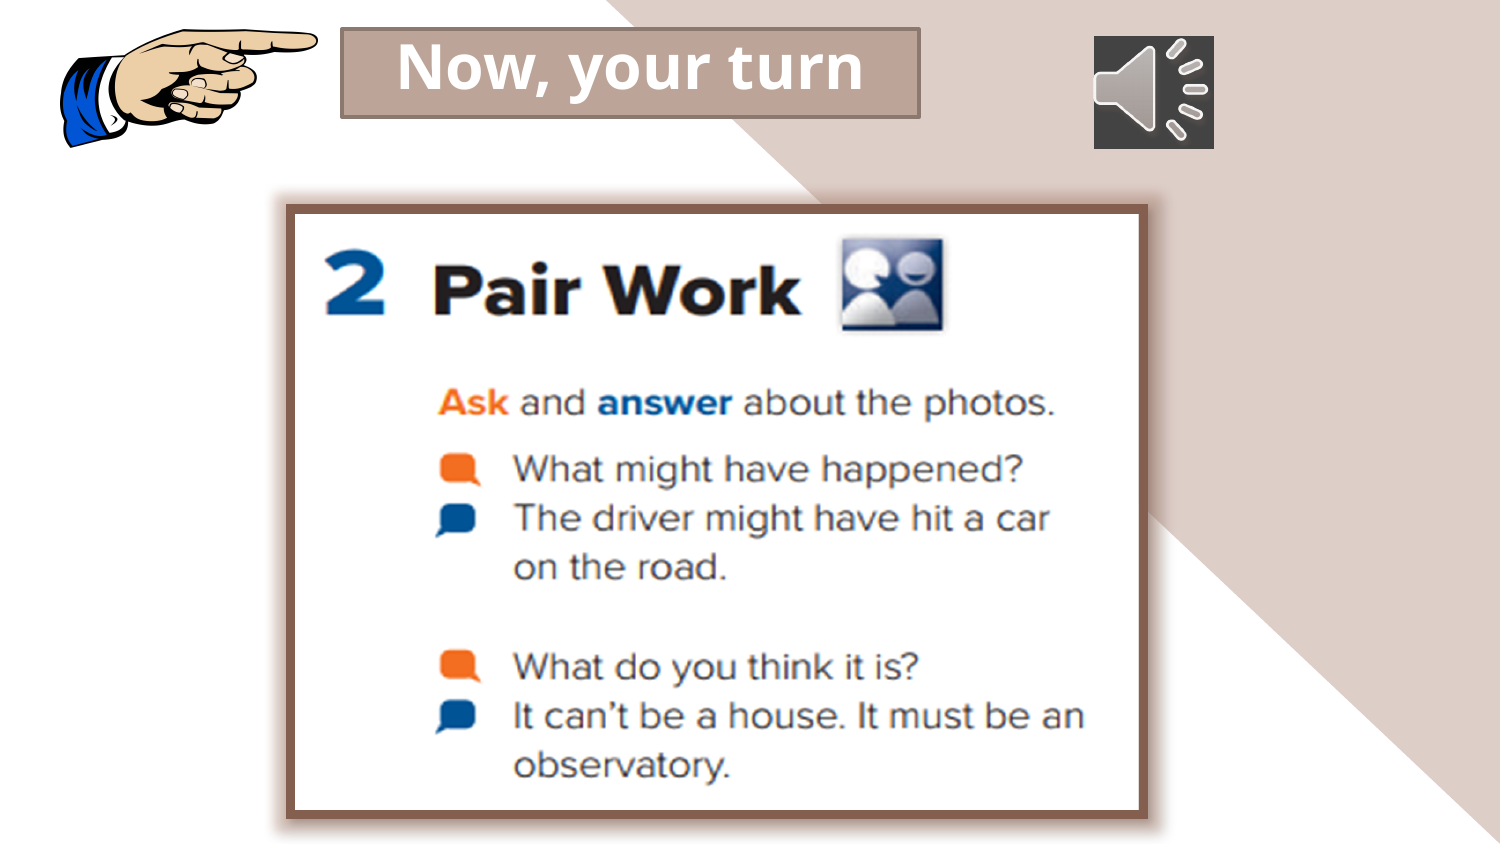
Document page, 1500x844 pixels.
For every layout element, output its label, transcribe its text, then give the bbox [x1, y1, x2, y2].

picture [59, 29, 318, 149]
picture [294, 213, 1139, 810]
title Now, your turn [340, 27, 921, 119]
picture [1092, 34, 1216, 151]
